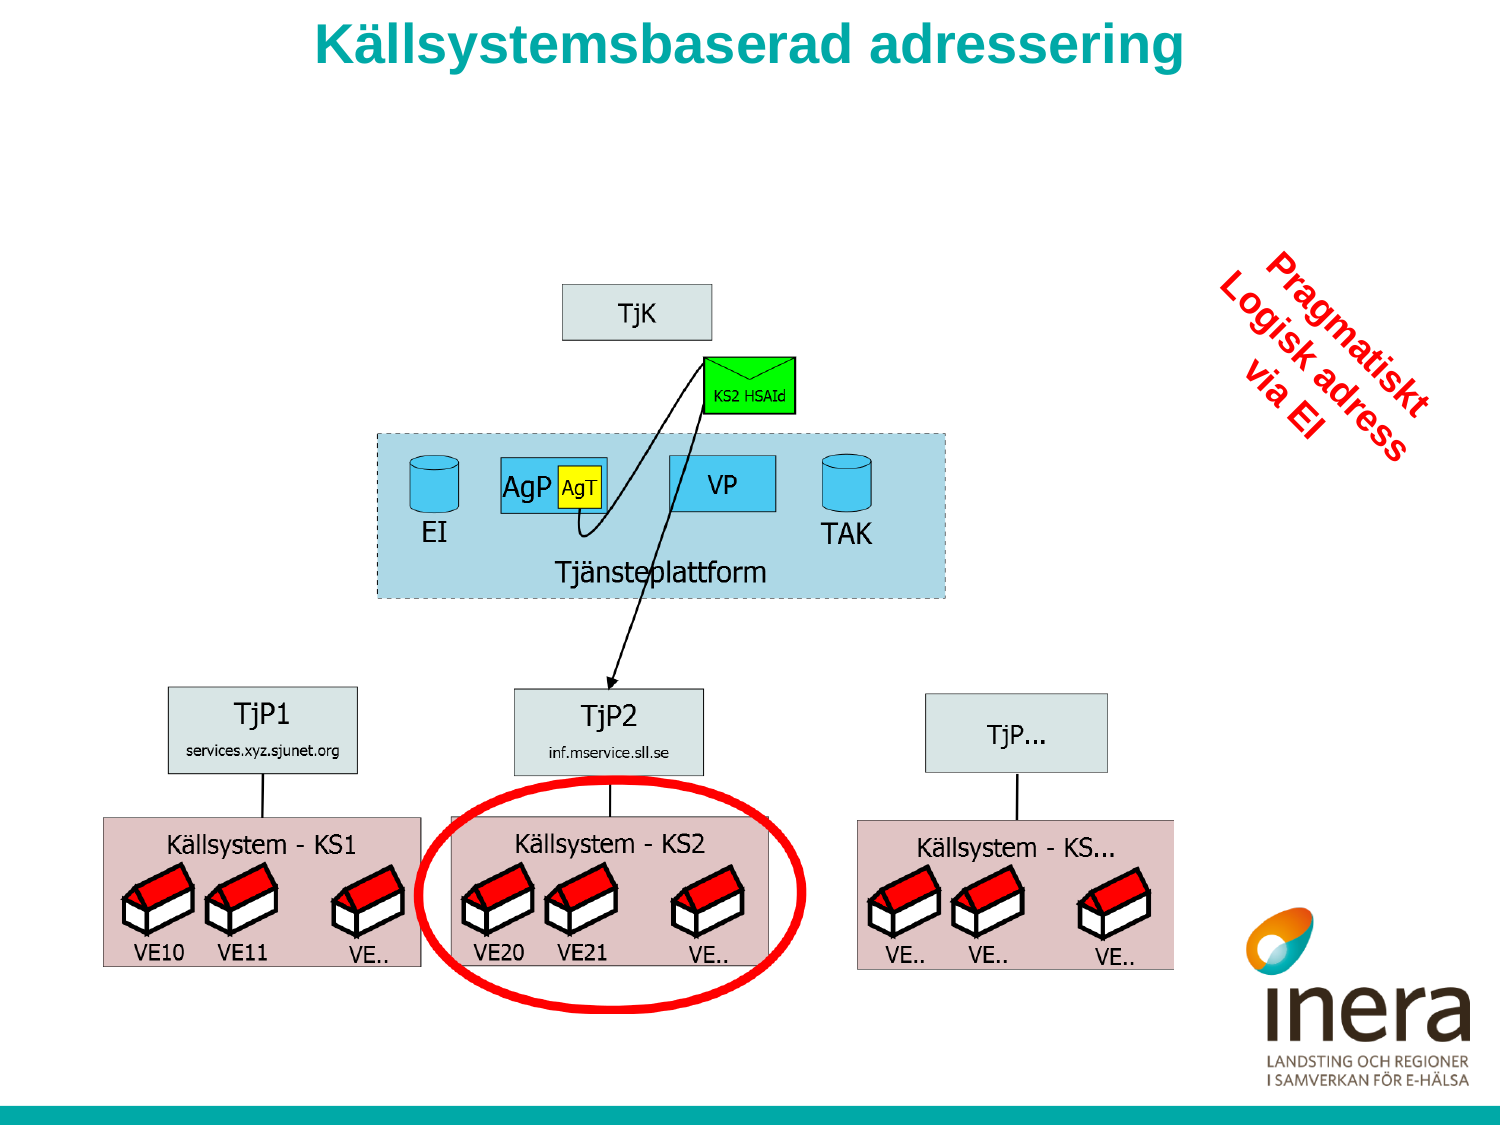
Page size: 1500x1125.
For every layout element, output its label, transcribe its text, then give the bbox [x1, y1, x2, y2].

text_box Pragmatiskt Logisk adress via EI [1161, 192, 1491, 538]
picture [102, 284, 1174, 1014]
picture [1227, 886, 1494, 1105]
title Källsystemsbaserad adressering [103, 0, 1397, 83]
